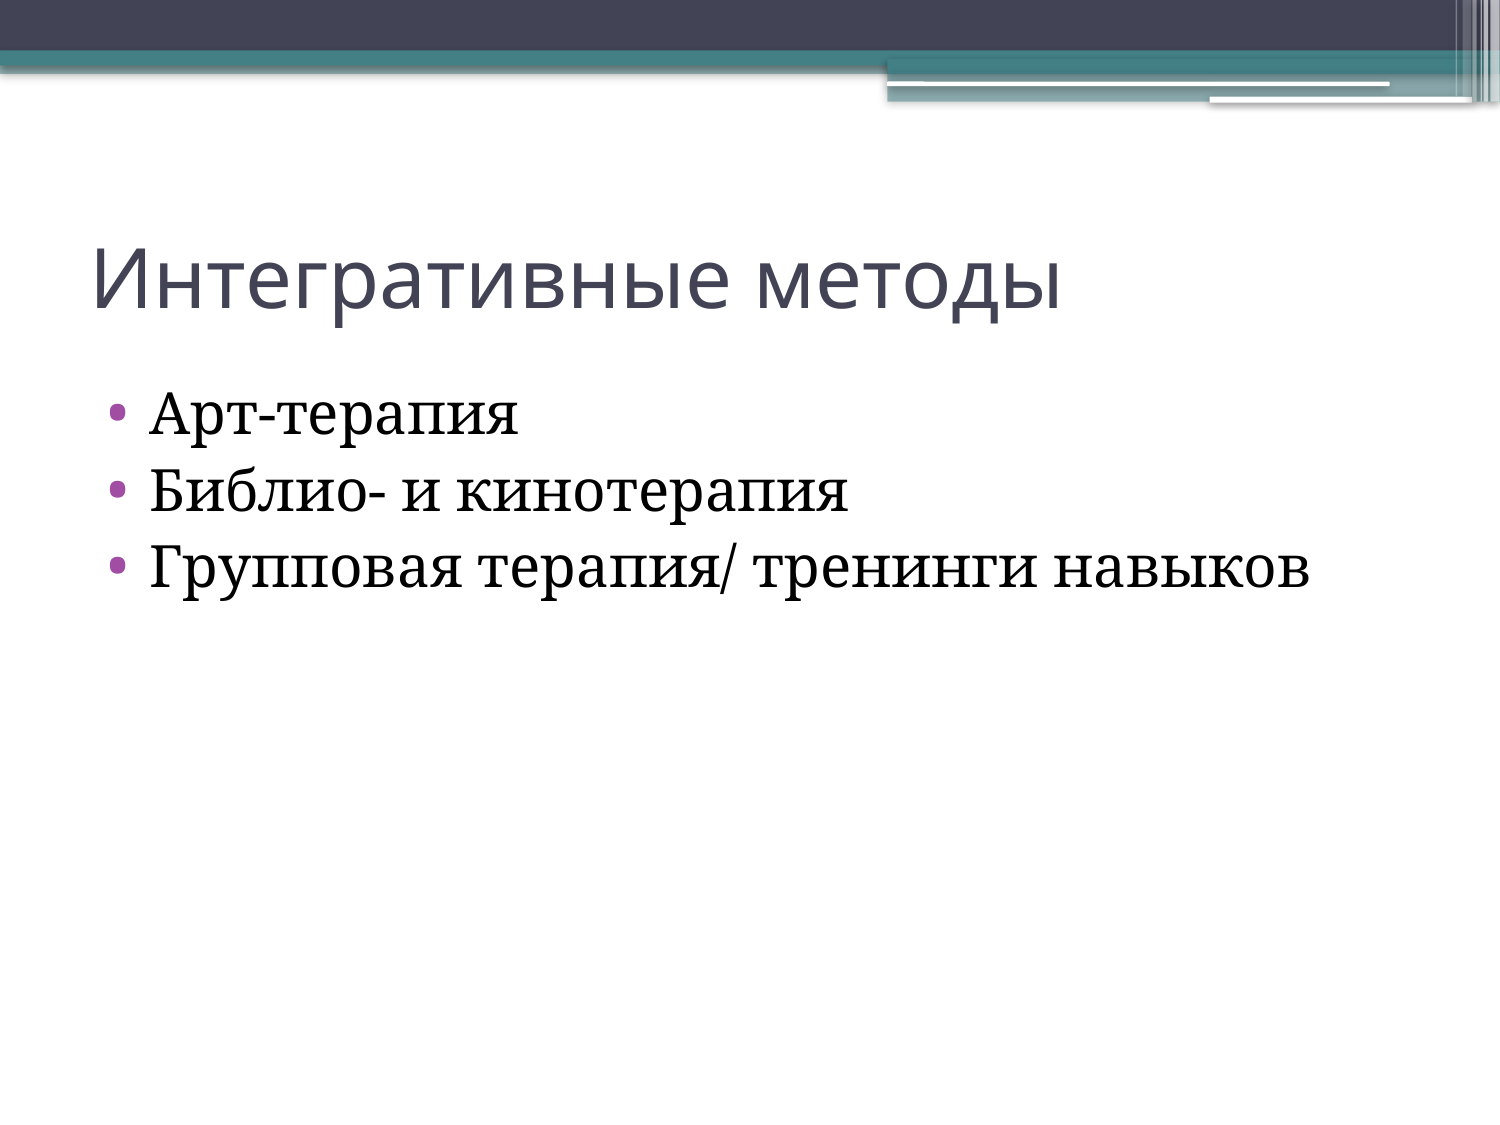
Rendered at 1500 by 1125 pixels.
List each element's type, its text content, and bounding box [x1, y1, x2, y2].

list Арт-терапия Библио- и кинотерапия Групповая терапия/ тренинги навыков [75, 368, 1425, 1079]
title Интегративные методы [75, 187, 1425, 363]
